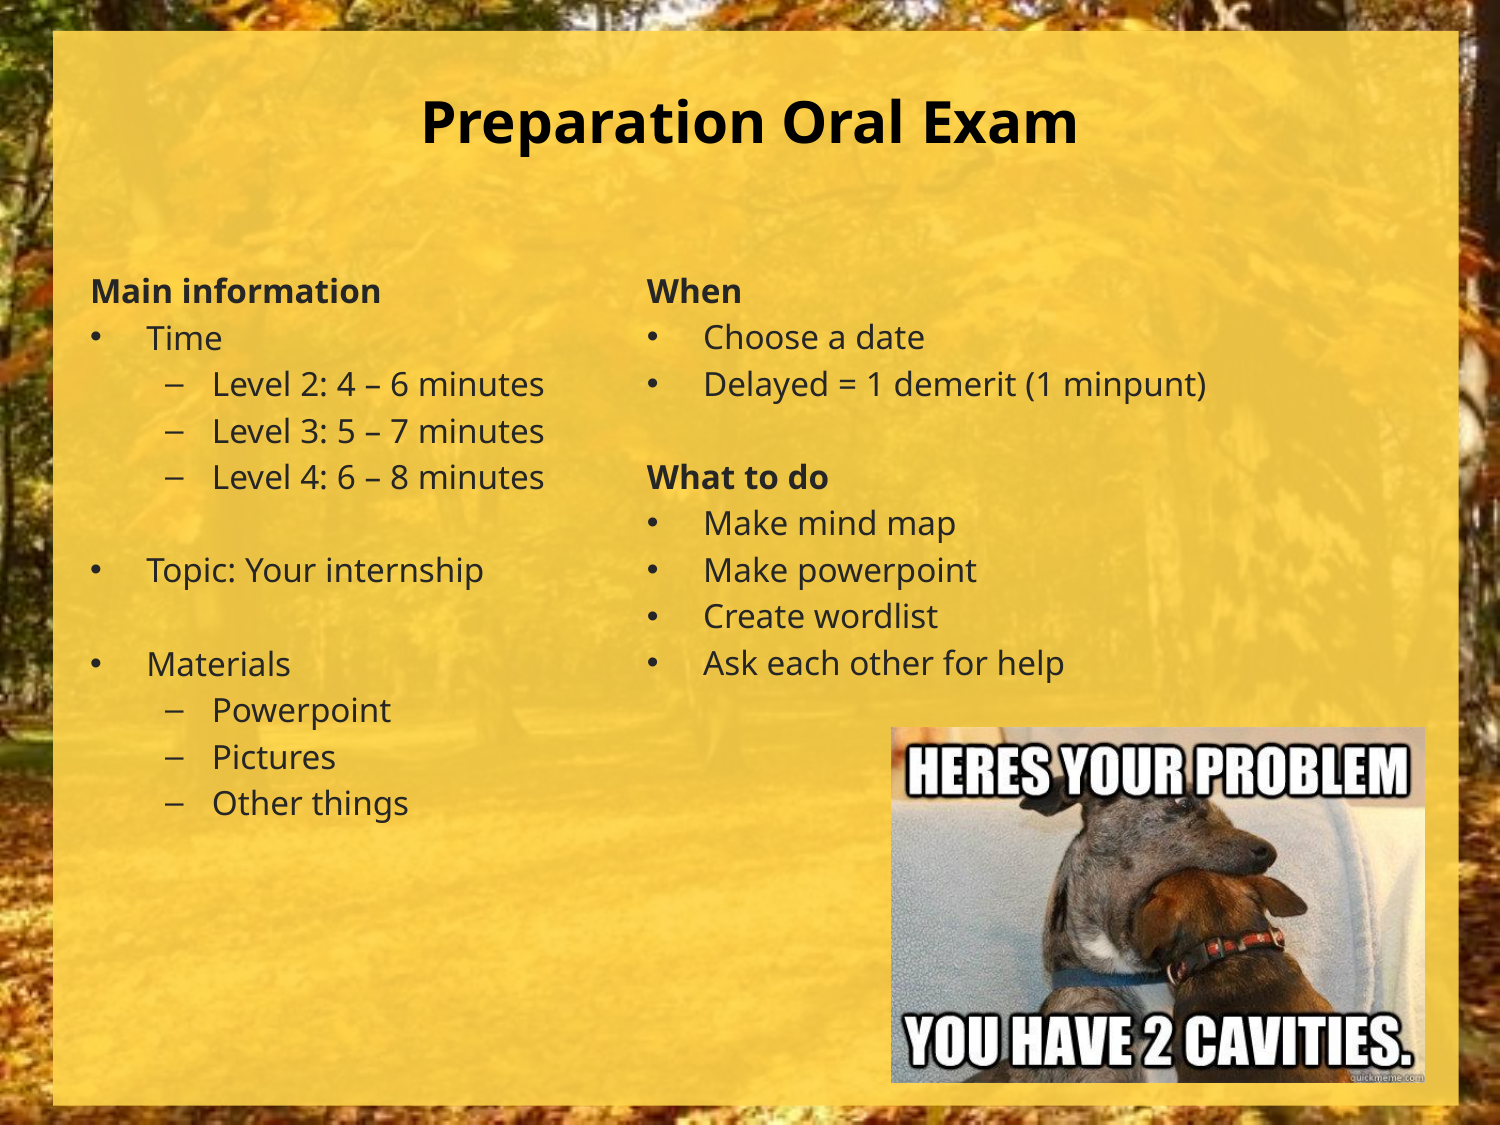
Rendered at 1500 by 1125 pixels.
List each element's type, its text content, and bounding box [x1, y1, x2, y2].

picture [0, 0, 1500, 1125]
title Preparation Oral Exam [75, 45, 1425, 197]
list Main information Time Level 2: 4 – 6 minutes Level 3: 5 – 7 minutes Level 4: 6 – 8 minutes Topic: Your internship Materials Powerpoint Pictures Other things [75, 262, 631, 1005]
list When Choose a date Delayed = 1 demerit (1 minpunt) What to do Make mind map Make powerpoint Create wordlist Ask each other for help [631, 262, 1425, 1005]
